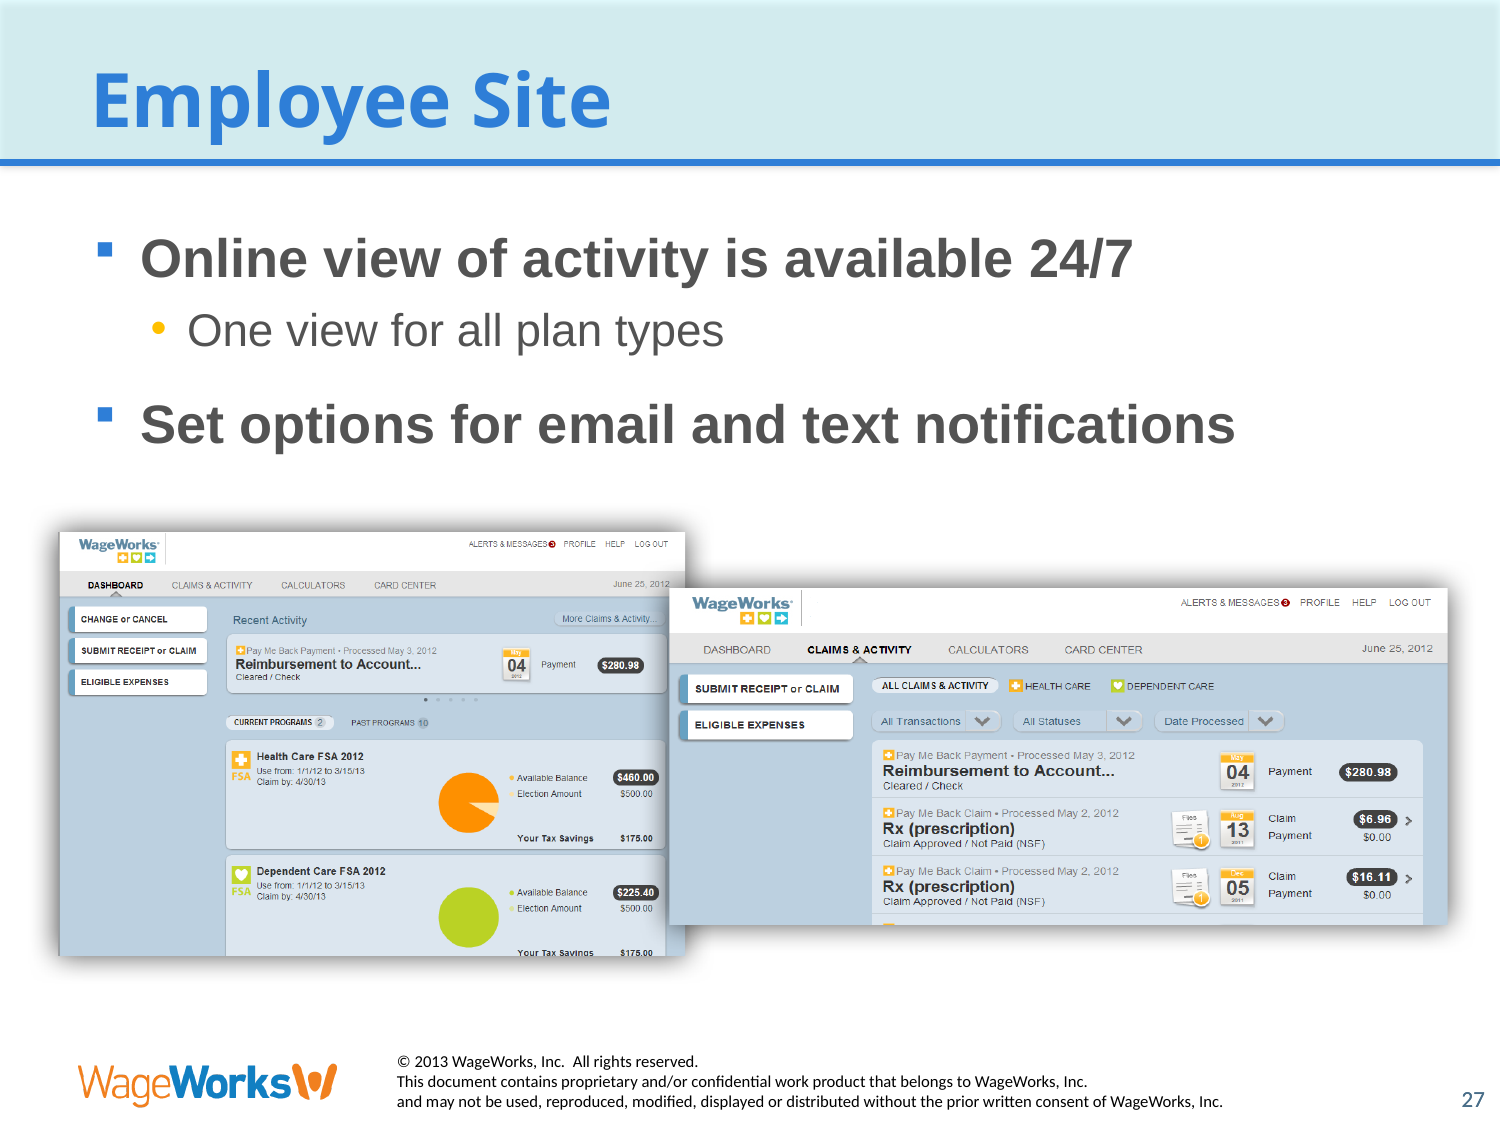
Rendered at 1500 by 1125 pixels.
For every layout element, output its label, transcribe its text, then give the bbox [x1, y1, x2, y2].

picture [57, 532, 1448, 956]
title Employee Site [74, 23, 1426, 172]
slide_number 27 [1300, 1077, 1500, 1125]
text_box [0, 371, 1500, 1055]
list Online view of activity is available 24/7 One view for all plan types Set options for email and text notifications [78, 215, 1347, 506]
picture [0, 1055, 471, 1125]
